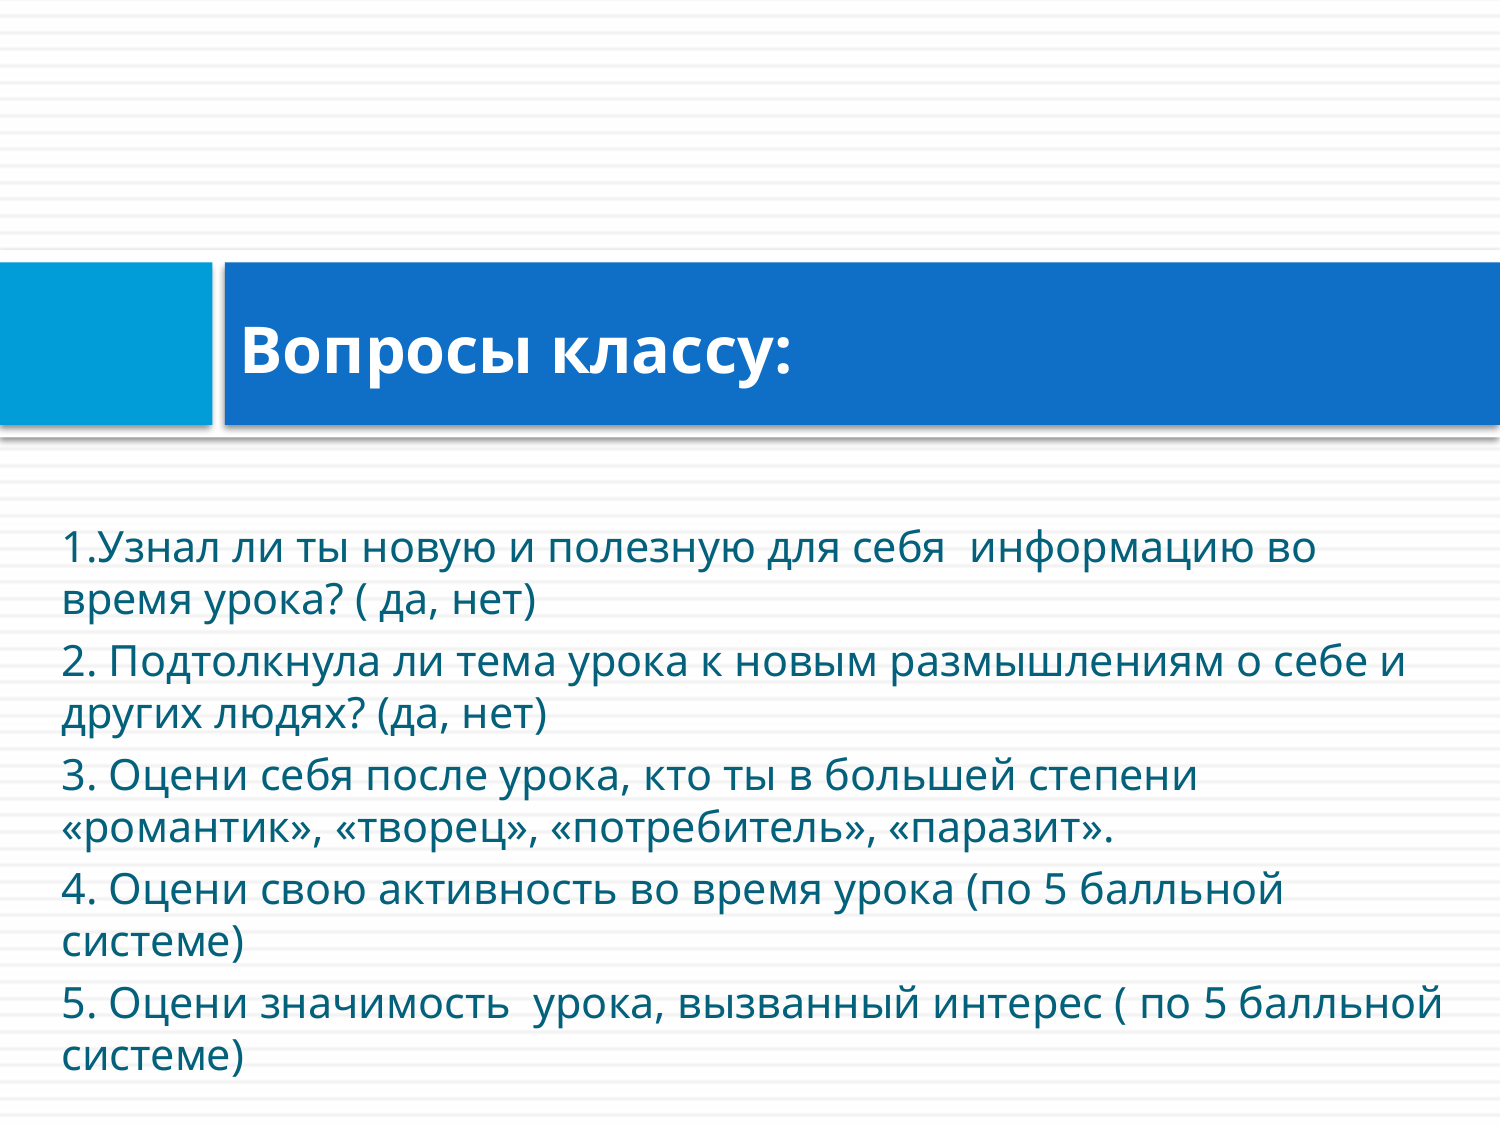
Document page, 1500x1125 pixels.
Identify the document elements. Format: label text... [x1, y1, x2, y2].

title Вопросы классу: [225, 269, 1475, 425]
list 1.Узнал ли ты новую и полезную для себя информацию во время урока? ( да, нет) 2. Подтолкнула ли тема урока к новым размышлениям о себе и других людях? (да, нет) 3. Оцени себя после урока, кто ты в большей степени «романтик», «творец», «потребитель», «паразит». 4. Оцени свою активность во время урока (по 5 балльной системе) 5. Оцени значимость урока, вызванный интерес ( по 5 балльной системе) [46, 450, 1465, 1090]
